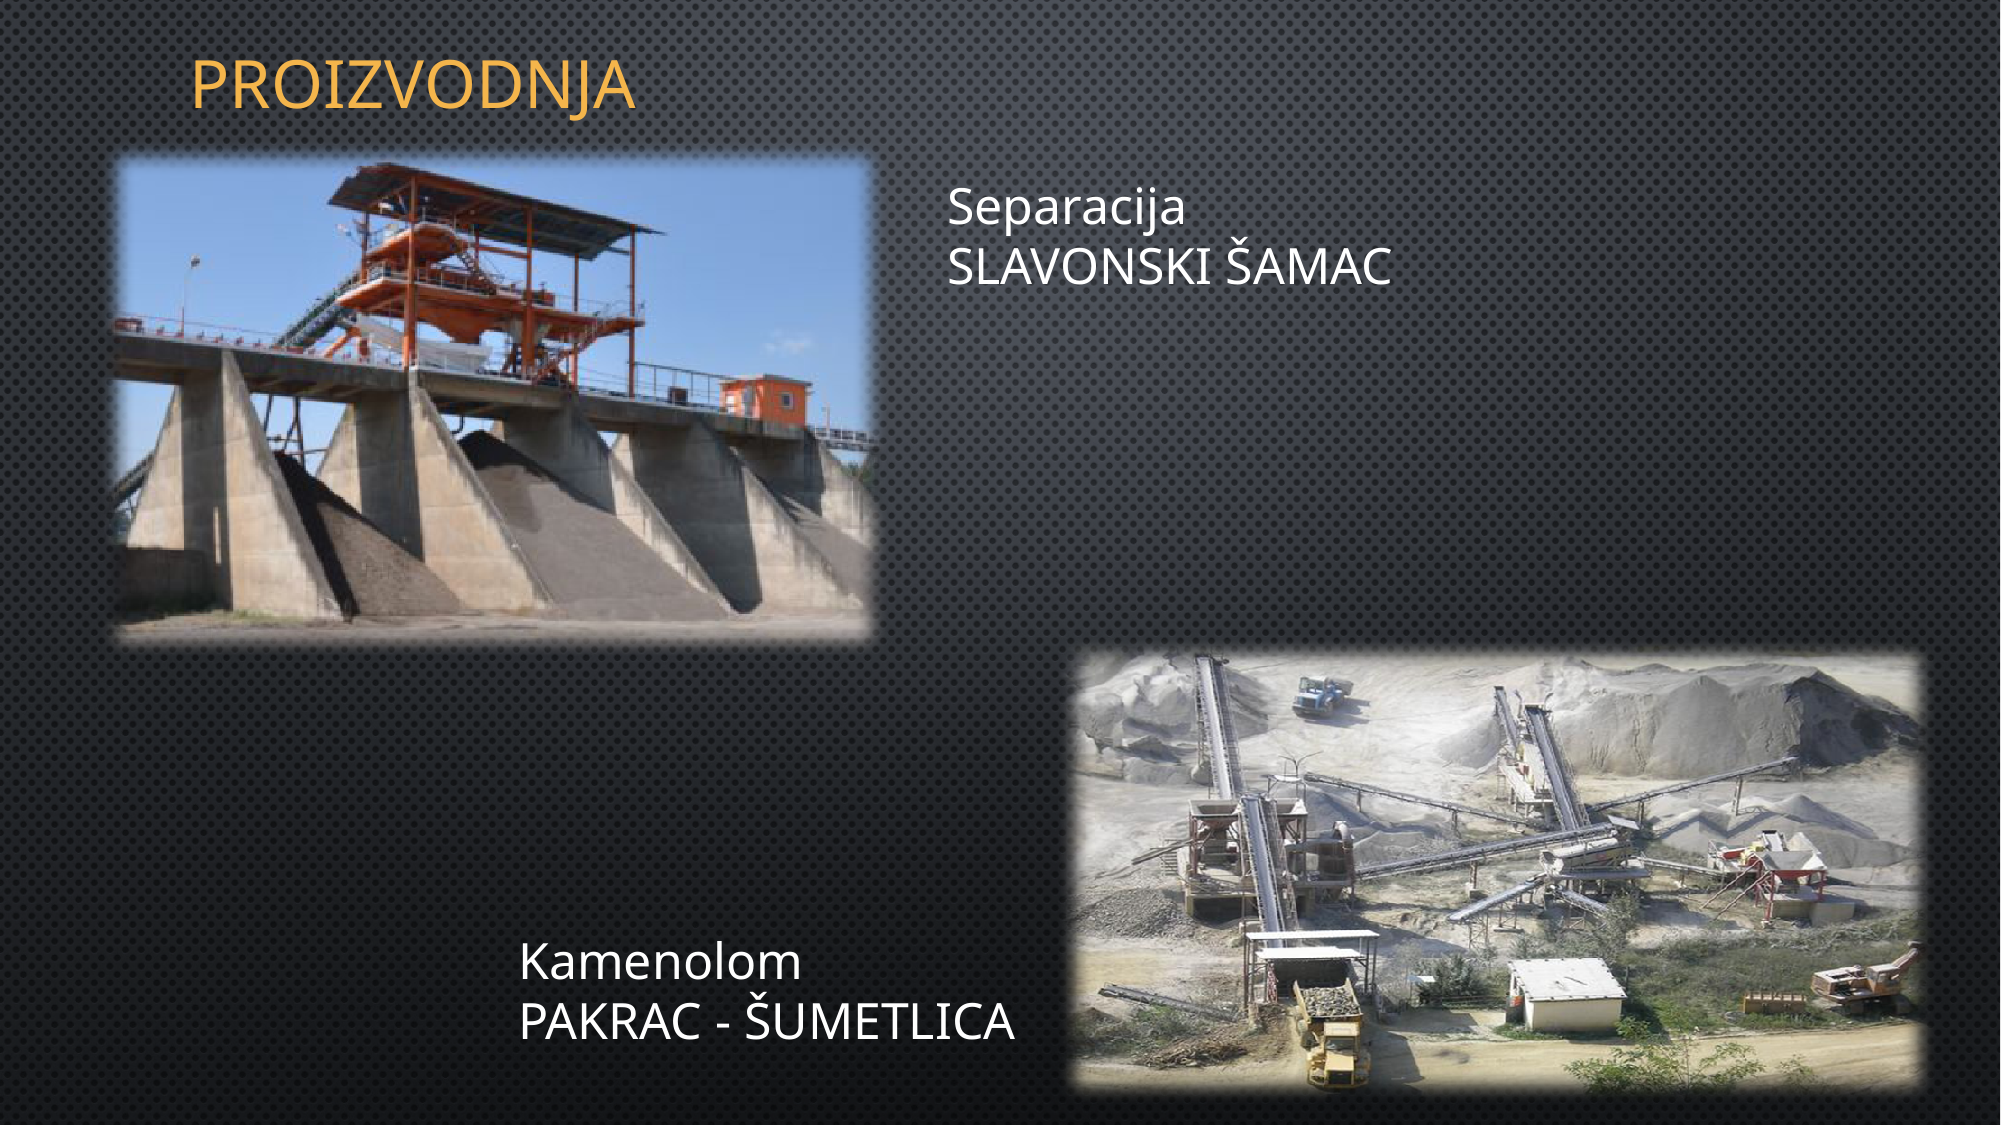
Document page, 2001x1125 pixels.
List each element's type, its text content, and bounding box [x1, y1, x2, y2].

picture [1057, 637, 1937, 1104]
text_box Kamenolom PAKRAC - ŠUMETLICA [503, 922, 1031, 1057]
text_box Separacija SLAVONSKI ŠAMAC [932, 167, 1409, 302]
title PROIZVODNJA [174, 0, 1800, 164]
picture [99, 138, 888, 657]
